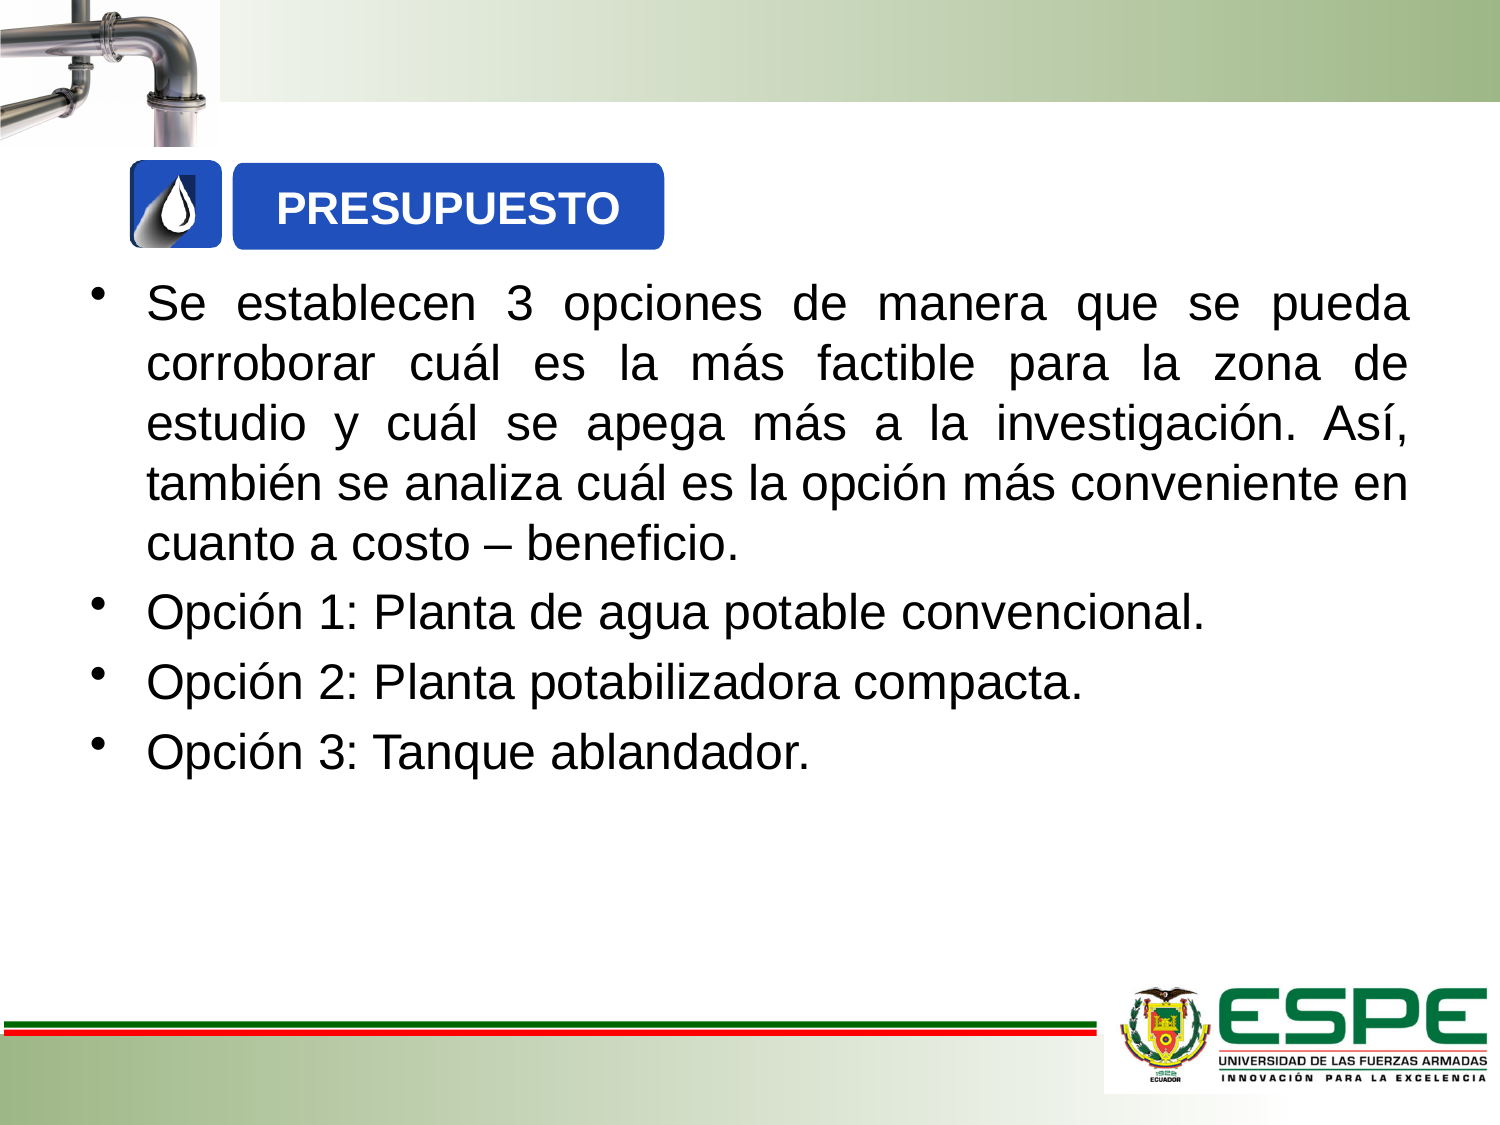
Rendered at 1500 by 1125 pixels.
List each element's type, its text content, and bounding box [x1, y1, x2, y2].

picture [0, 0, 221, 147]
text_box [129, 160, 222, 248]
list Se establecen 3 opciones de manera que se pueda corroborar cuál es la más factible para la zona de estudio y cuál se apega más a la investigación. Así, también se analiza cuál es la opción más conveniente en cuanto a costo – beneficio. Opción 1: Planta de agua potable convencional. Opción 2: Planta potabilizadora compacta. Opción 3: Tanque ablandador. [75, 262, 1425, 1005]
text_box PRESUPUESTO [232, 162, 665, 250]
picture [1104, 975, 1494, 1095]
